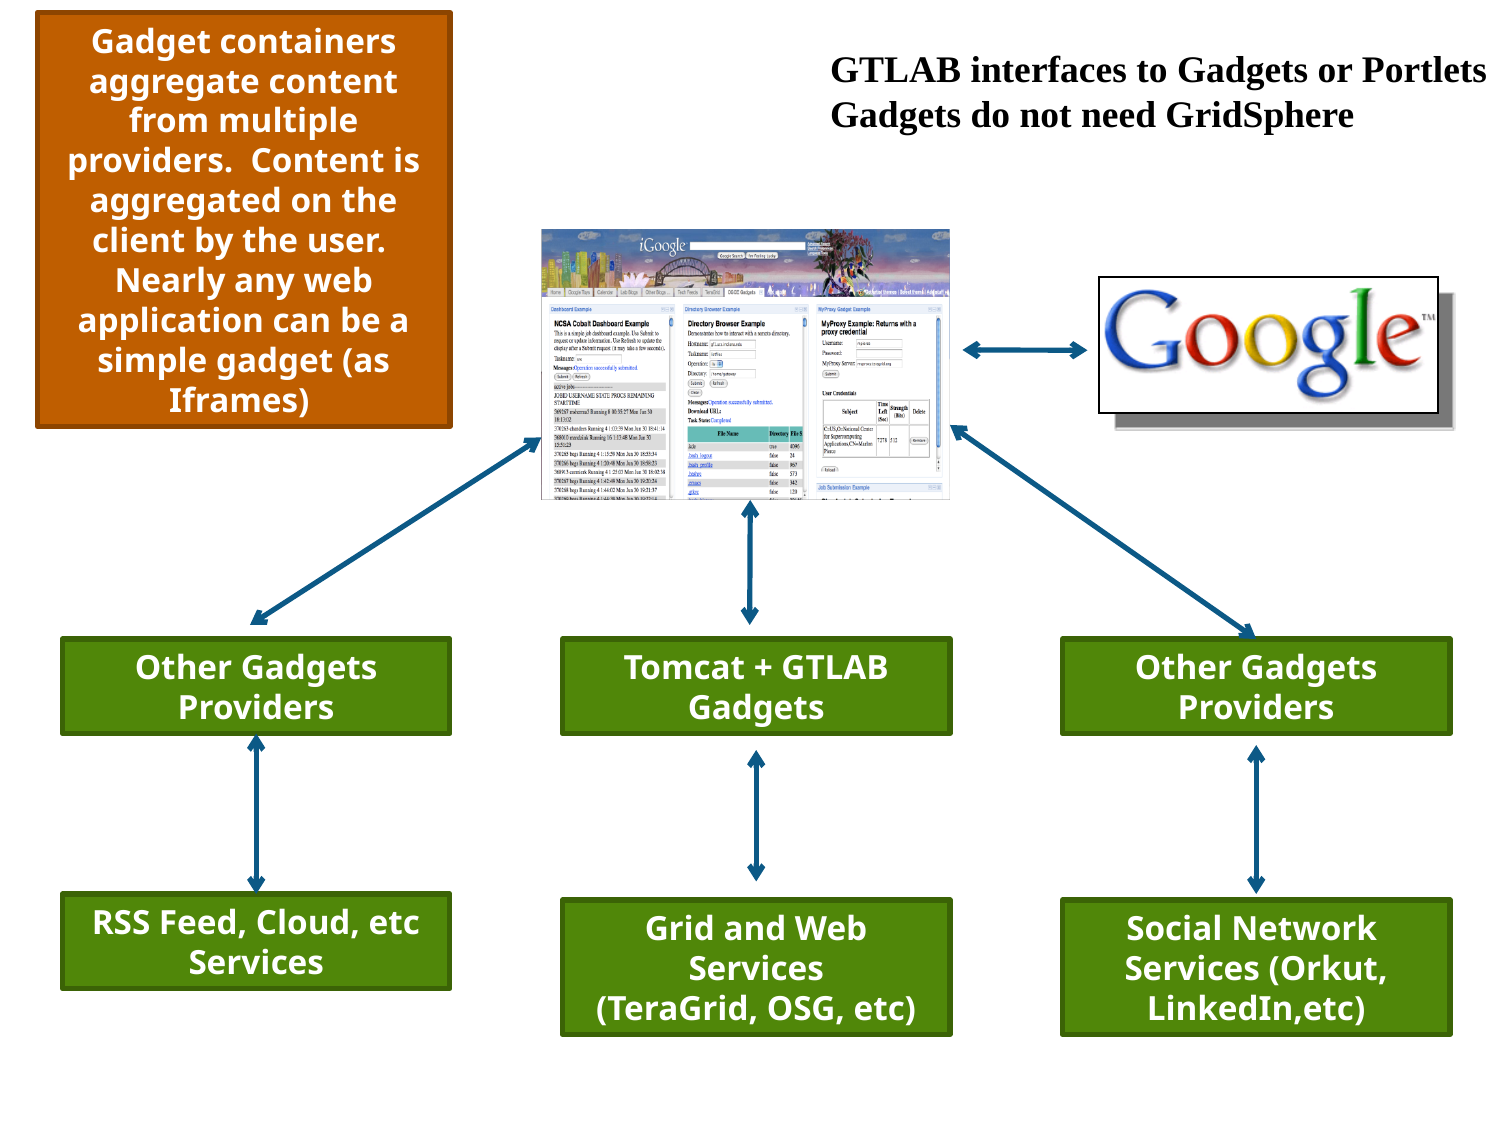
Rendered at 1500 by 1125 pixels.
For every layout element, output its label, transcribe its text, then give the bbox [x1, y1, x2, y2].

text_box RSS Feed, Cloud, etc Services [60, 891, 452, 991]
text_box Social Network Services (Orkut, LinkedIn,etc) [1060, 897, 1453, 1037]
text_box Gadget containers aggregate content from multiple providers. Content is aggregated on the client by the user. Nearly any web application can be a simple gadget (as Iframes) [35, 10, 453, 429]
picture [1099, 277, 1438, 413]
text_box Tomcat + GTLAB Gadgets [560, 636, 953, 736]
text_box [949, 424, 1257, 640]
text_box Other Gadgets Providers [60, 636, 452, 736]
picture [541, 229, 951, 501]
text_box Grid and Web Services (TeraGrid, OSG, etc) [560, 897, 953, 1037]
text_box GTLAB interfaces to Gadgets or Portlets Gadgets do not need GridSphere [815, 37, 1500, 143]
text_box Other Gadgets Providers [1060, 636, 1453, 736]
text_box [249, 437, 542, 626]
